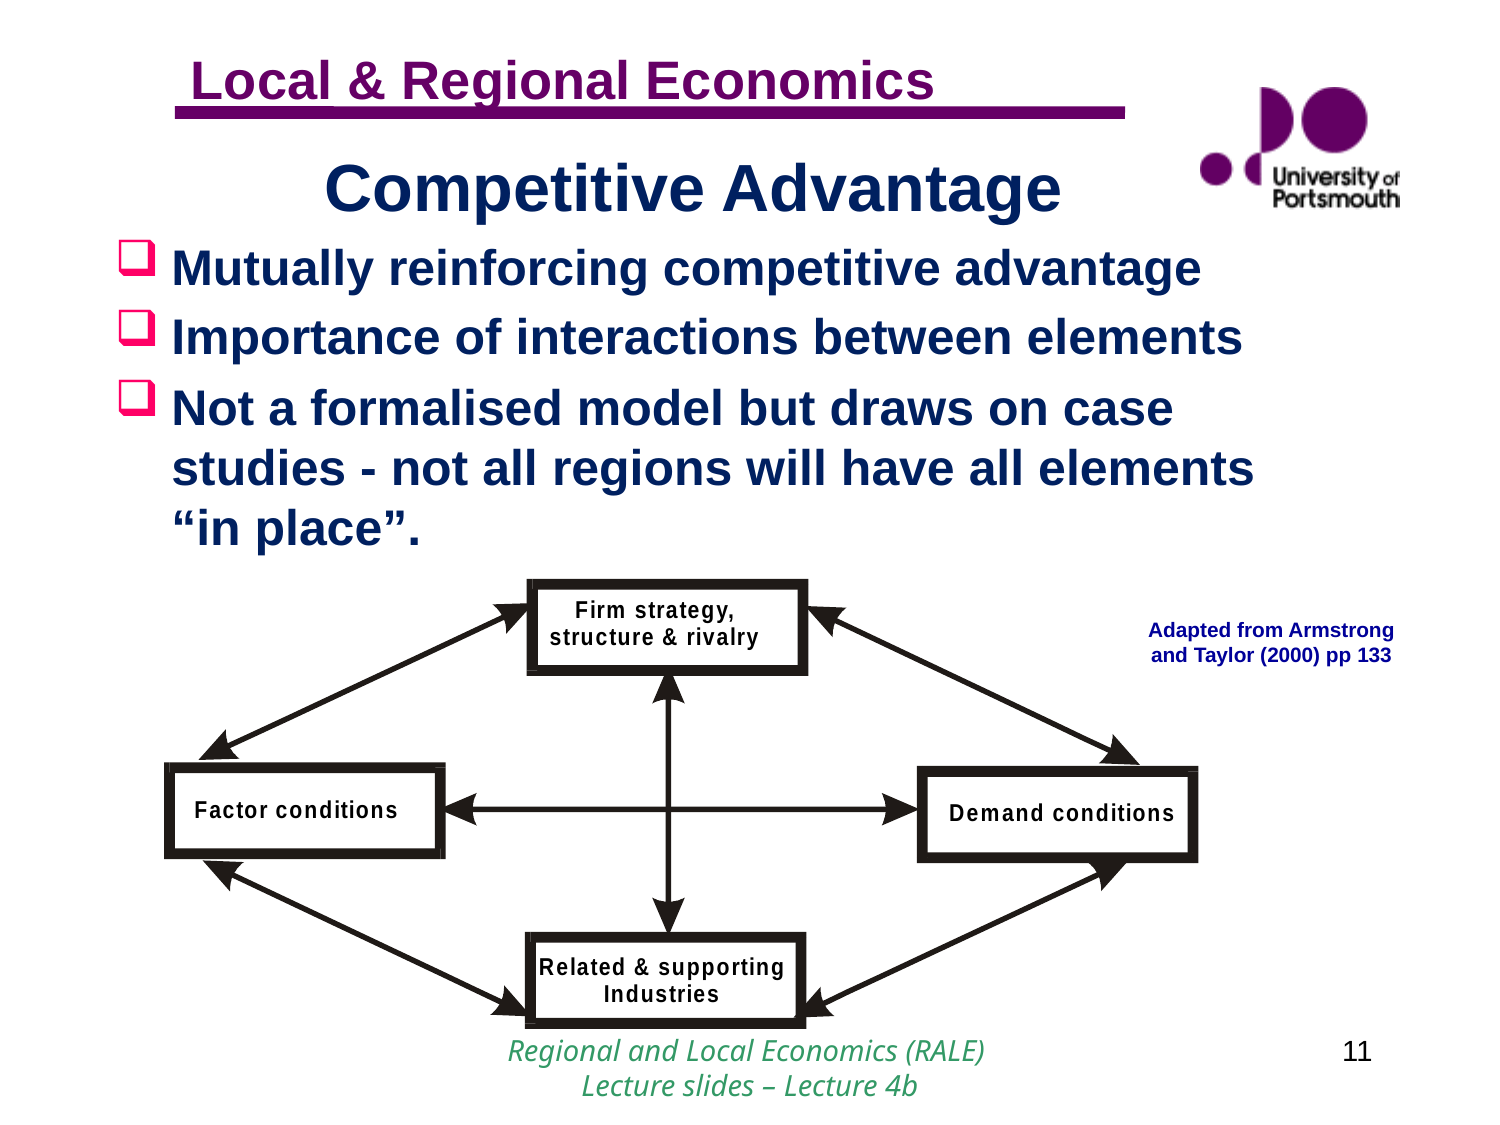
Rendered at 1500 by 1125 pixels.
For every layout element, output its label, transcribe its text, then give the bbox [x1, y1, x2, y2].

text_box Adapted from Armstrong and Taylor (2000) pp 133 [1204, 609, 1430, 674]
slide_number 11 [1074, 1024, 1388, 1101]
picture [162, 577, 1201, 1031]
text_box Regional and Local Economics (RALE) Lecture slides – Lecture 4b [425, 1038, 1075, 1100]
picture [1200, 87, 1400, 234]
list Competitive Advantage Mutually reinforcing competitive advantage Importance of interactions between elements Not a formalised model but draws on case studies - not all regions will have all elements “in place”. [99, 137, 1288, 963]
